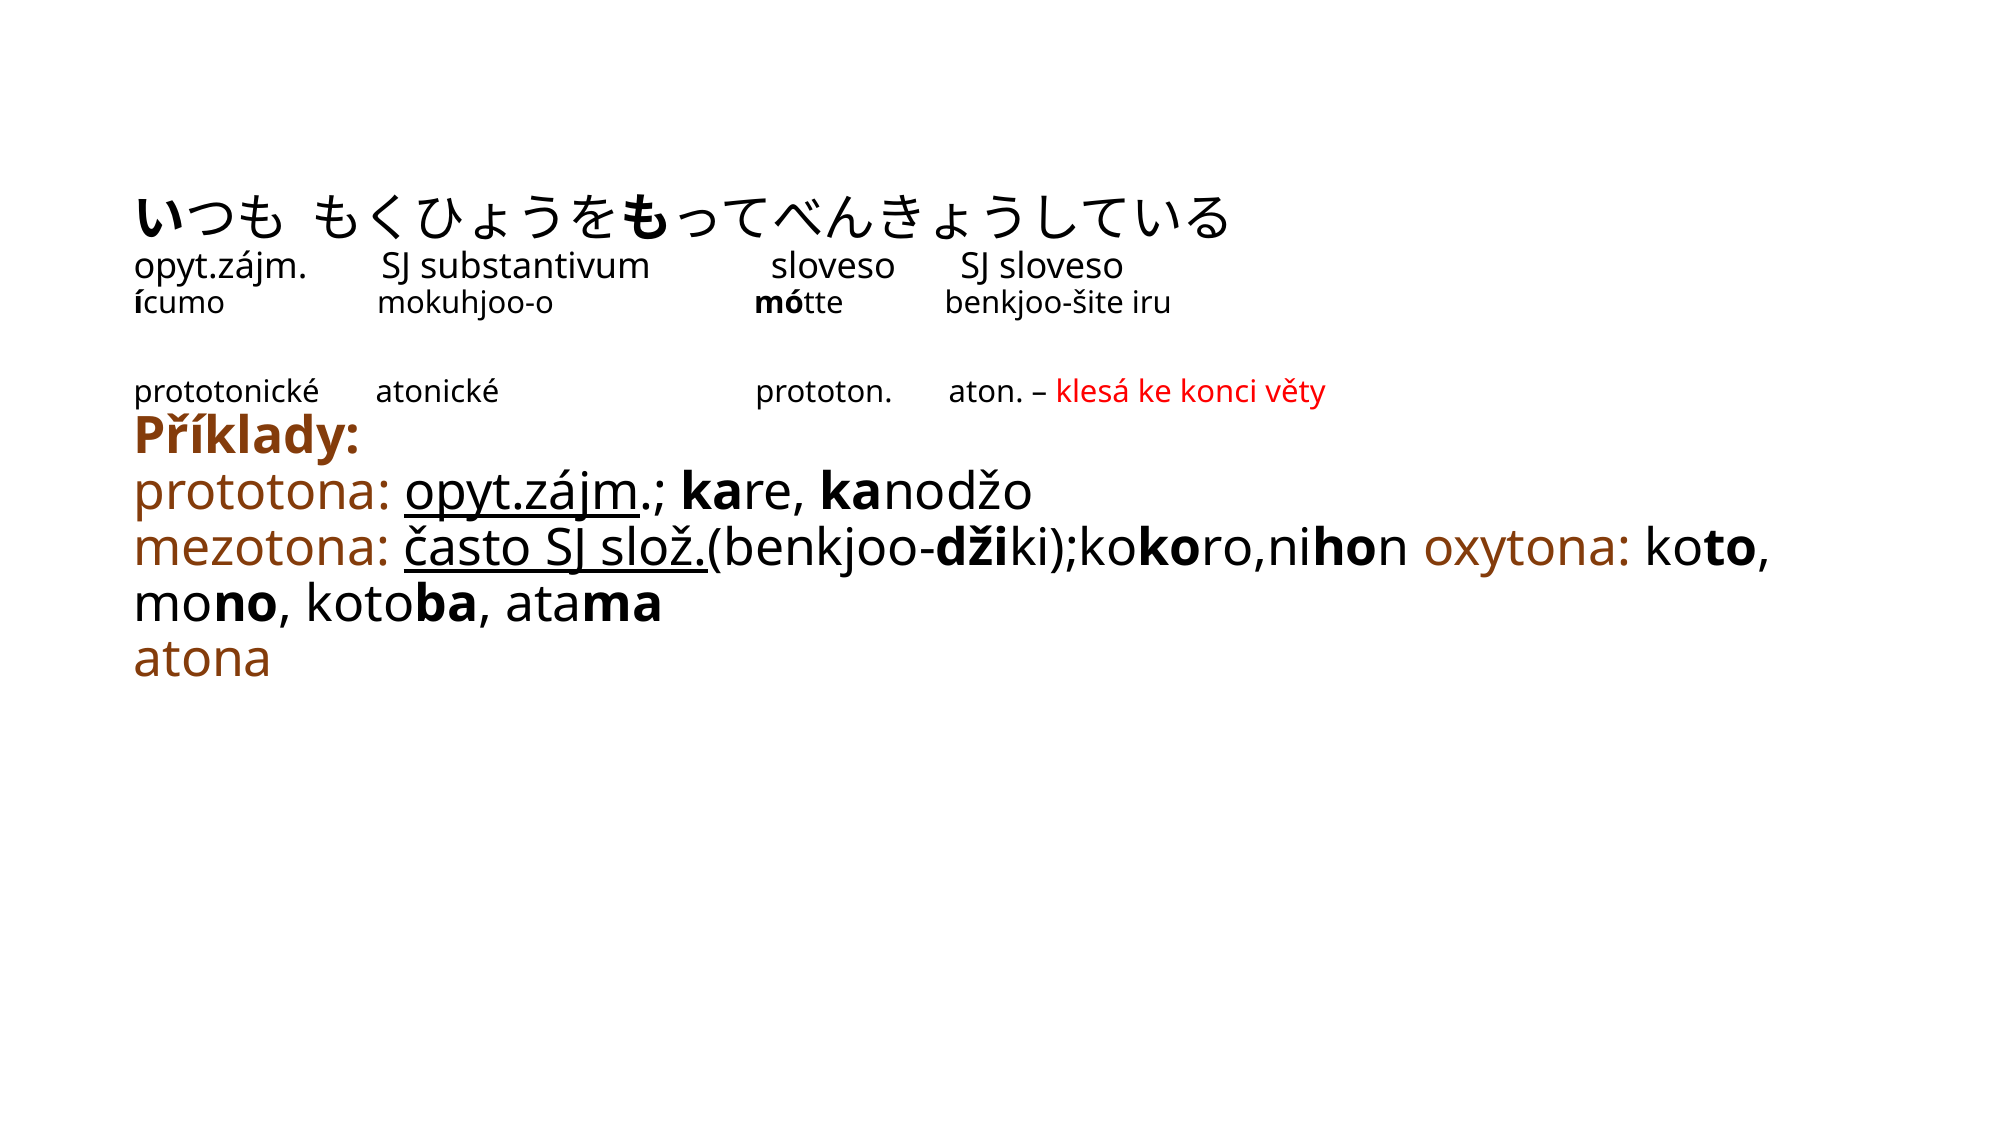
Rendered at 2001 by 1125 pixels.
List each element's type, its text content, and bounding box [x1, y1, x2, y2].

title いつも もくひょうをもってべんきょうしている opyt.zájm. SJ substantivum sloveso SJ sloveso ícumo mokuhjoo-o mótte benkjoo-šite iru prototonické atonické prototon. aton. – klesá ke konci věty Příklady: prototona: opyt.zájm.; kare, kanodžo mezotona: často SJ slož.(benkjoo-džiki);kokoro,nihon oxytona: koto, mono, kotoba, atama atona [118, 58, 1844, 699]
